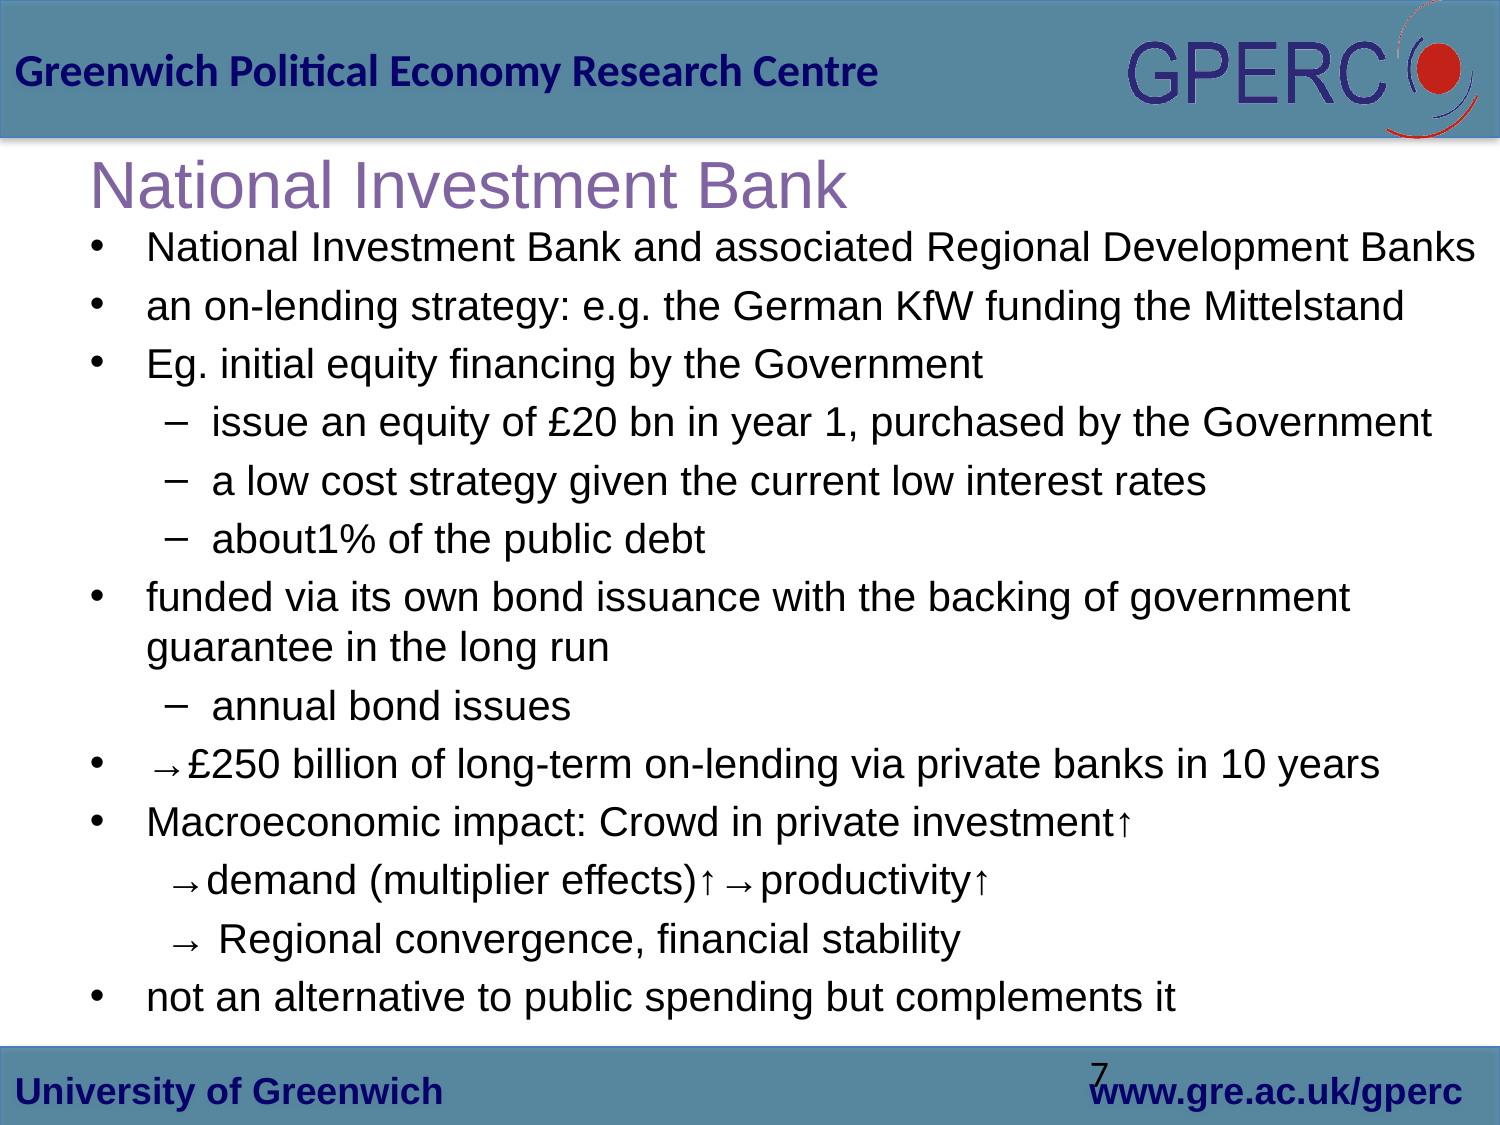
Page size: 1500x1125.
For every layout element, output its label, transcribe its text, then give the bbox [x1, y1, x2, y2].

picture [1128, 0, 1478, 139]
slide_number 7 [1074, 1042, 1425, 1103]
title National Investment Bank [75, 134, 1425, 212]
list National Investment Bank and associated Regional Development Banks an on-lending strategy: e.g. the German KfW funding the Mittelstand Eg. initial equity financing by the Government issue an equity of £20 bn in year 1, purchased by the Government a low cost strategy given the current low interest rates about1% of the public debt funded via its own bond issuance with the backing of government guarantee in the long run annual bond issues →£250 billion of long-term on-lending via private banks in 10 years Macroeconomic impact: Crowd in private investment↑ →demand (multiplier effects)↑→productivity↑ → Regional convergence, financial stability not an alternative to public spending but complements it [75, 212, 1500, 1043]
